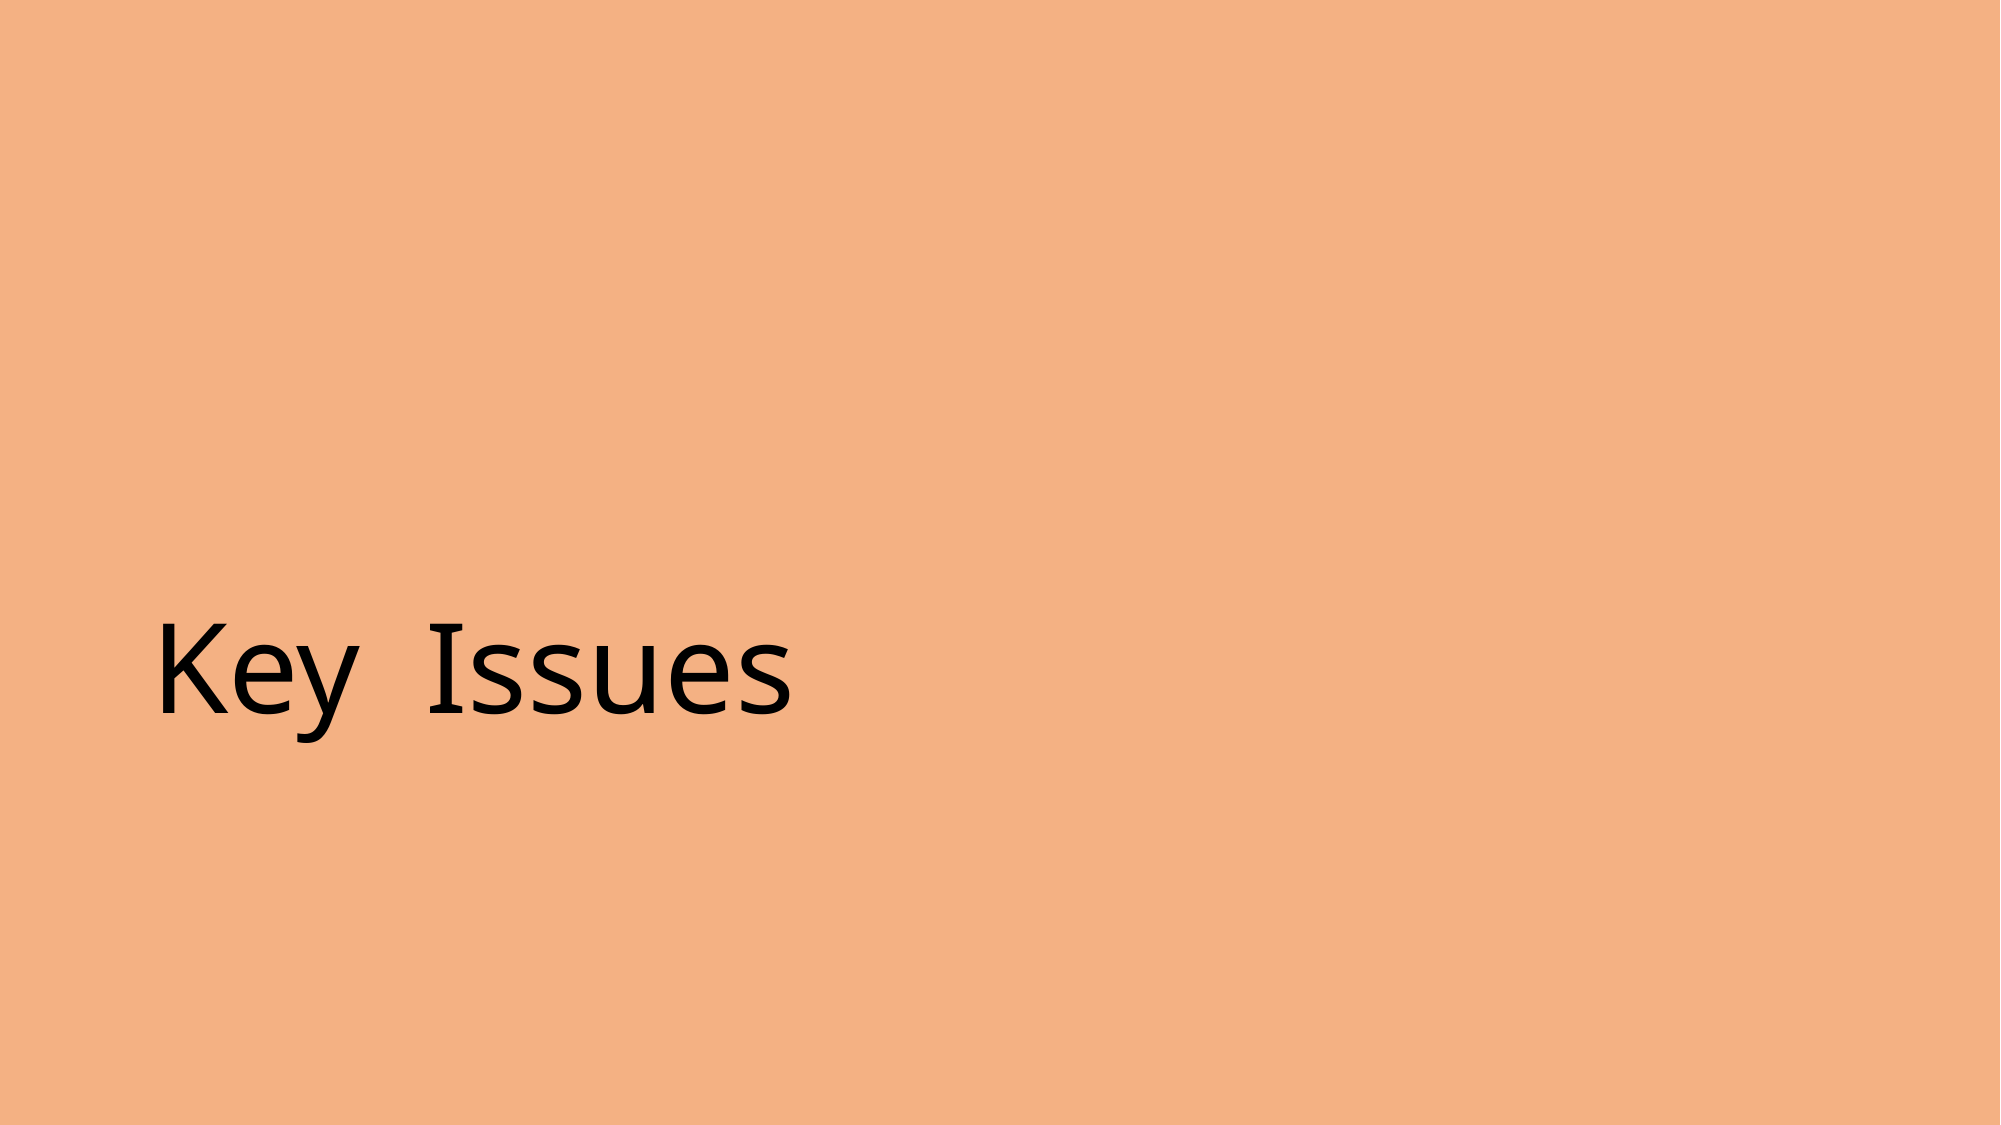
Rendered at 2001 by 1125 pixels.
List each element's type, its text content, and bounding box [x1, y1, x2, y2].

title Key Issues [136, 280, 1862, 749]
